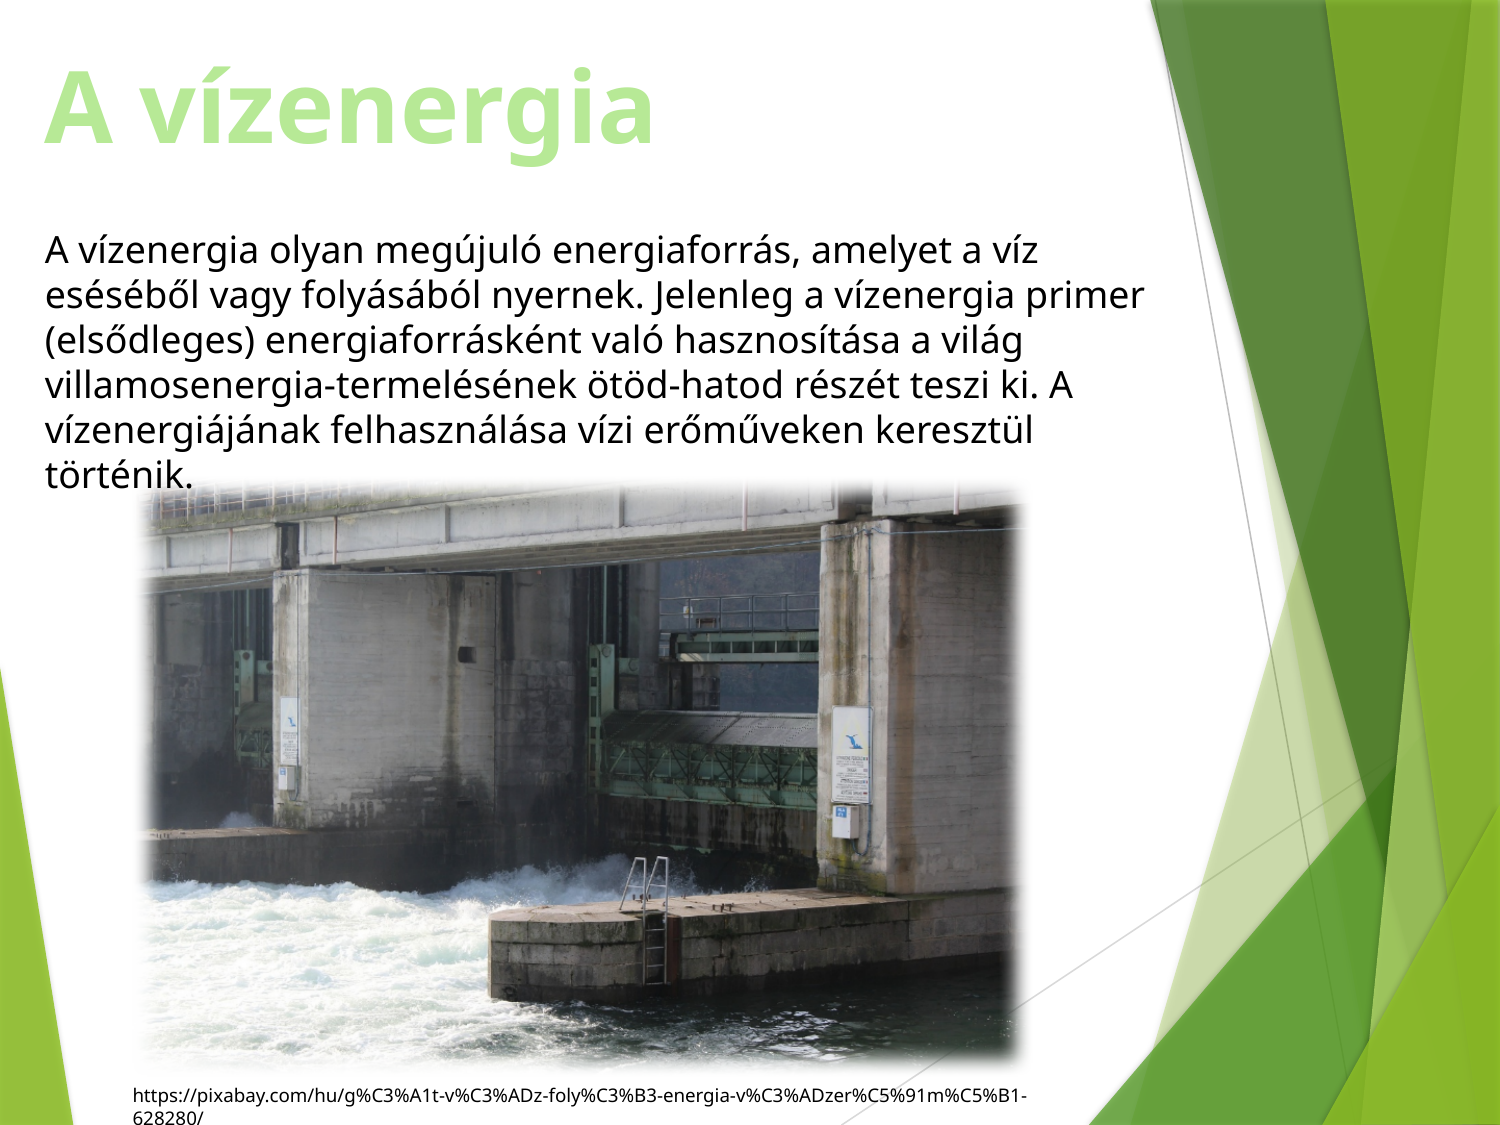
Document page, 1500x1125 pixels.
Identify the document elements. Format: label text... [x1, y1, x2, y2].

text_box https://pixabay.com/hu/g%C3%A1t-v%C3%ADz-foly%C3%B3-energia-v%C3%ADzer%C5%91m%C5%B1-628280/ [117, 1076, 1047, 1125]
text_box A vízenergia olyan megújuló energiaforrás, amelyet a víz eséséből vagy folyásából nyernek. Jelenleg a vízenergia primer (elsődleges) energiaforrásként való hasznosítása a világ villamosenergia-termelésének ötöd-hatod részét teszi ki. A vízenergiájának felhasználása vízi erőműveken keresztül történik. [29, 218, 1168, 504]
picture [131, 476, 1033, 1078]
text_box A vízenergia [29, 35, 1261, 171]
